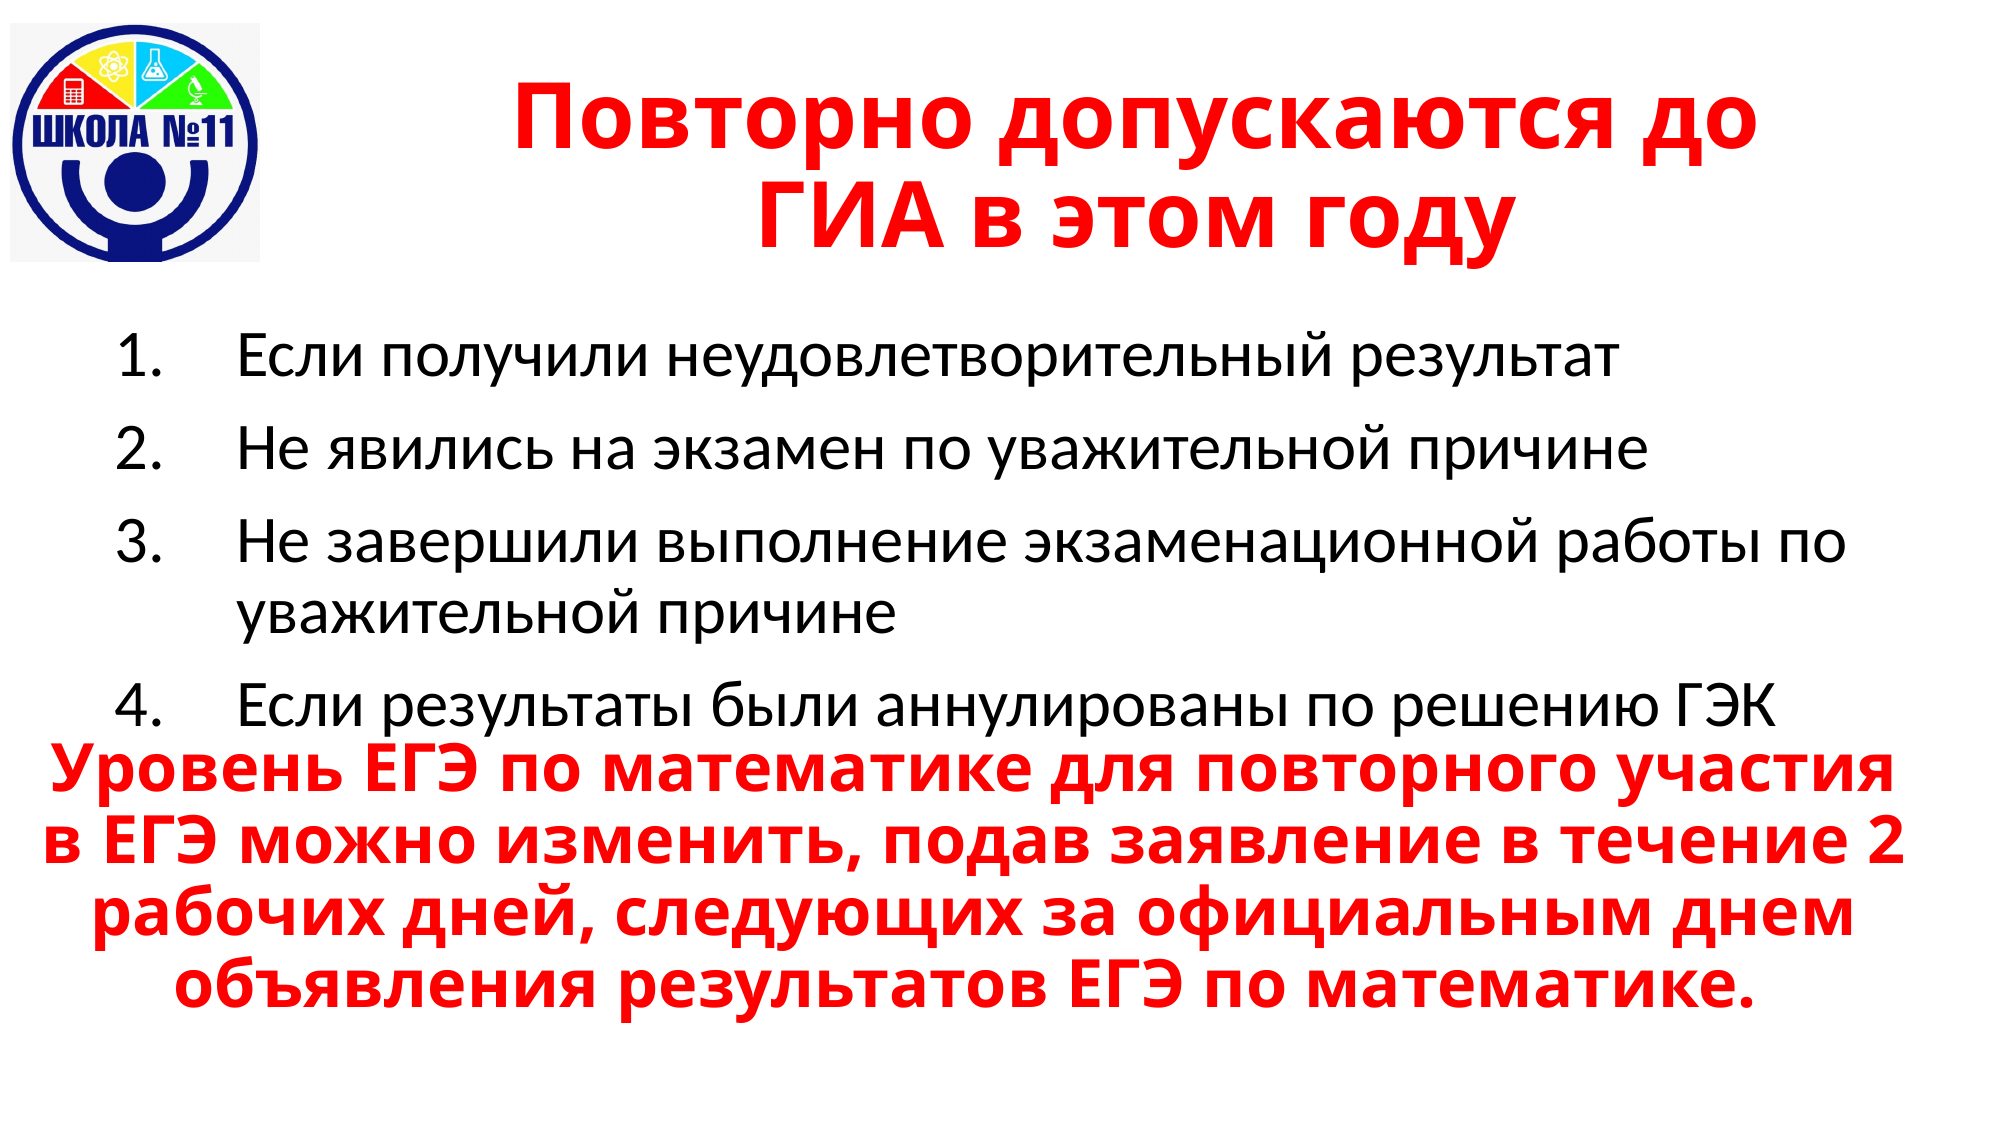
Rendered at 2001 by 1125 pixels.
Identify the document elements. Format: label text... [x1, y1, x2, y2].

list Если получили неудовлетворительный результат Не явились на экзамен по уважительной причине Не завершили выполнение экзаменационной работы по уважительной причине Если результаты были аннулированы по решению ГЭК [99, 311, 1879, 769]
picture [10, 23, 260, 262]
text_box Уровень ЕГЭ по математике для повторного участия в ЕГЭ можно изменить, подав заявление в течение 2 рабочих дней, следующих за официальным днем объявления результатов ЕГЭ по математике. [25, 769, 1923, 987]
title Повторно допускаются до ГИА в этом году [409, 59, 1863, 278]
